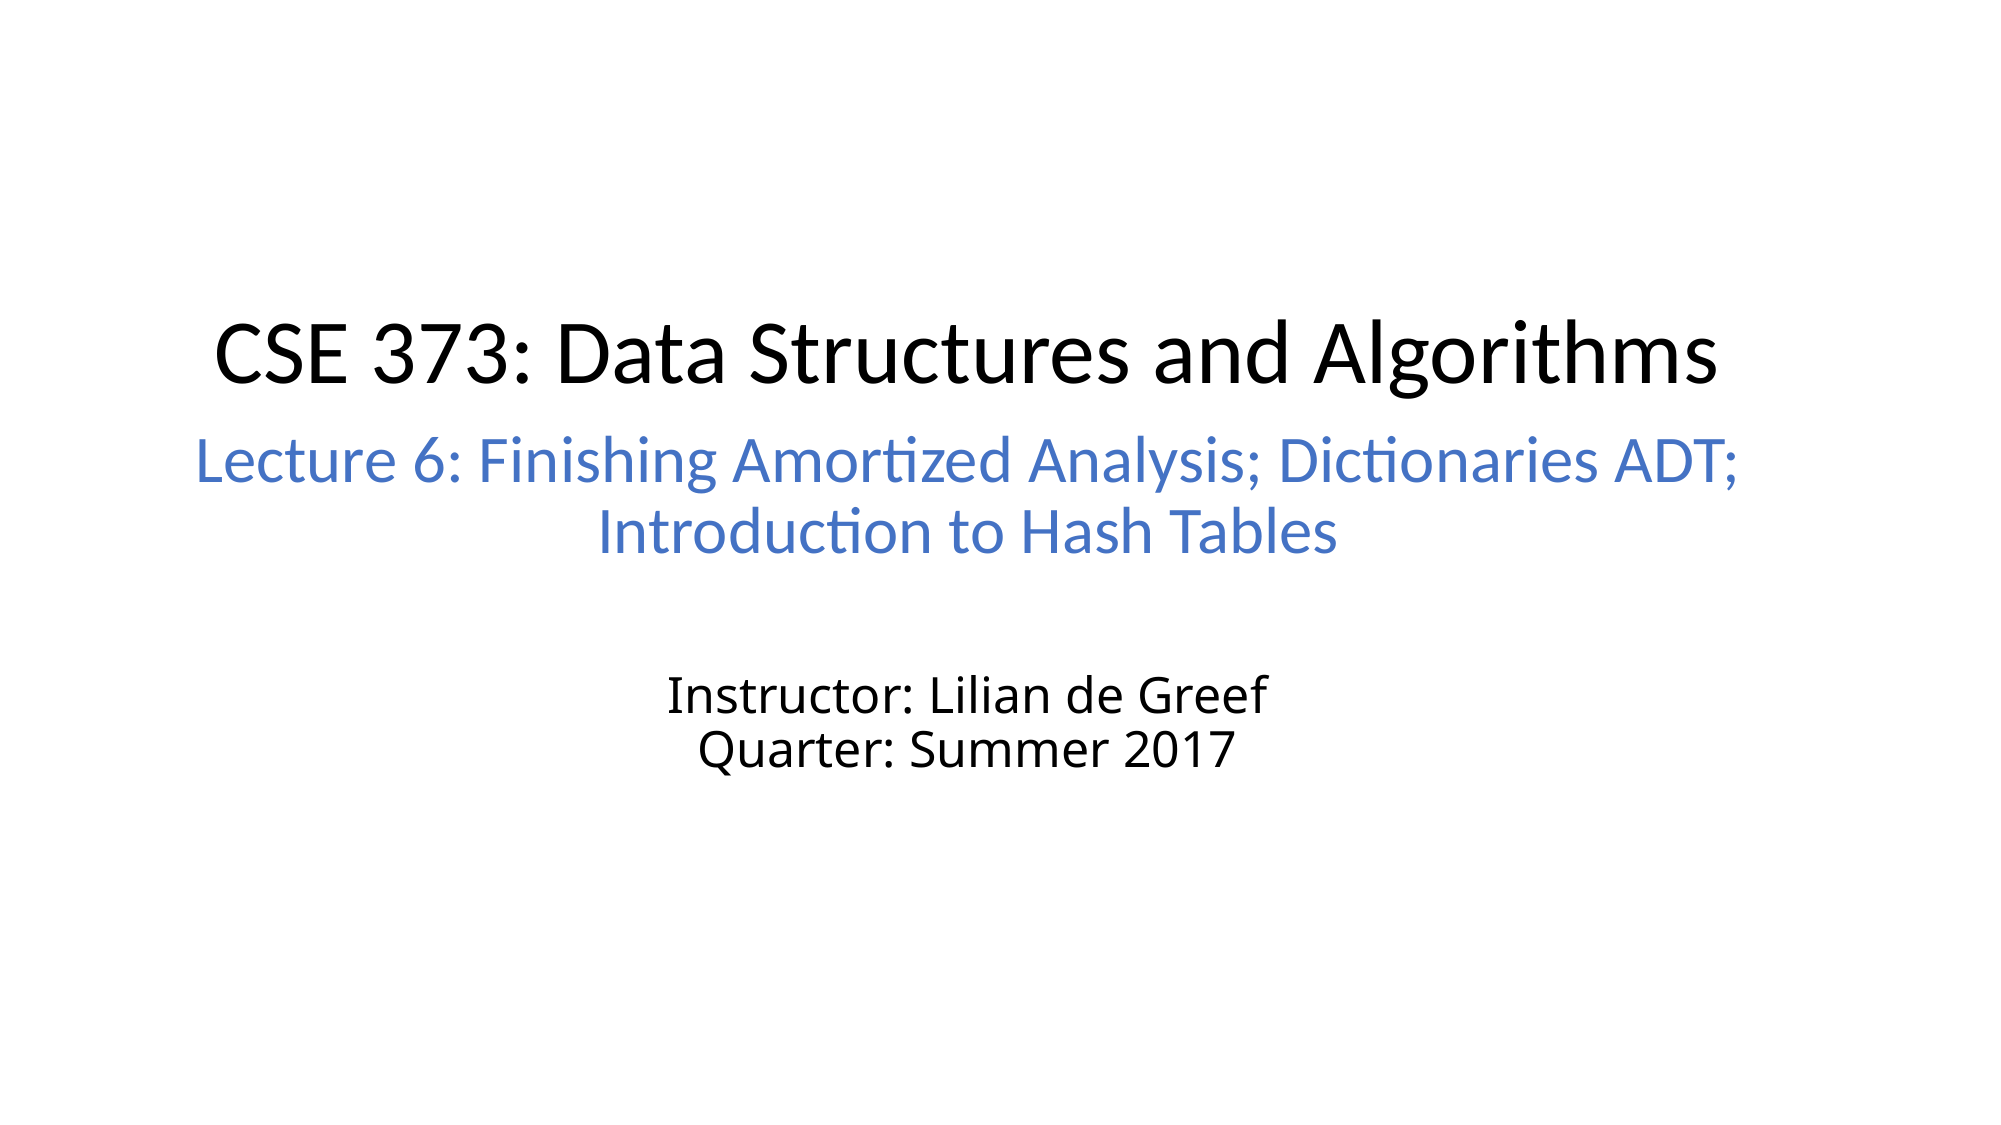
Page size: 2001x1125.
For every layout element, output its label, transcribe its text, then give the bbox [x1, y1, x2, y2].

title Instructor: Lilian de Greef Quarter: Summer 2017 [217, 613, 1718, 835]
subtitle CSE 373: Data Structures and Algorithms Lecture 6: Finishing Amortized Analysis; Dictionaries ADT; Introduction to Hash Tables [138, 300, 1798, 573]
